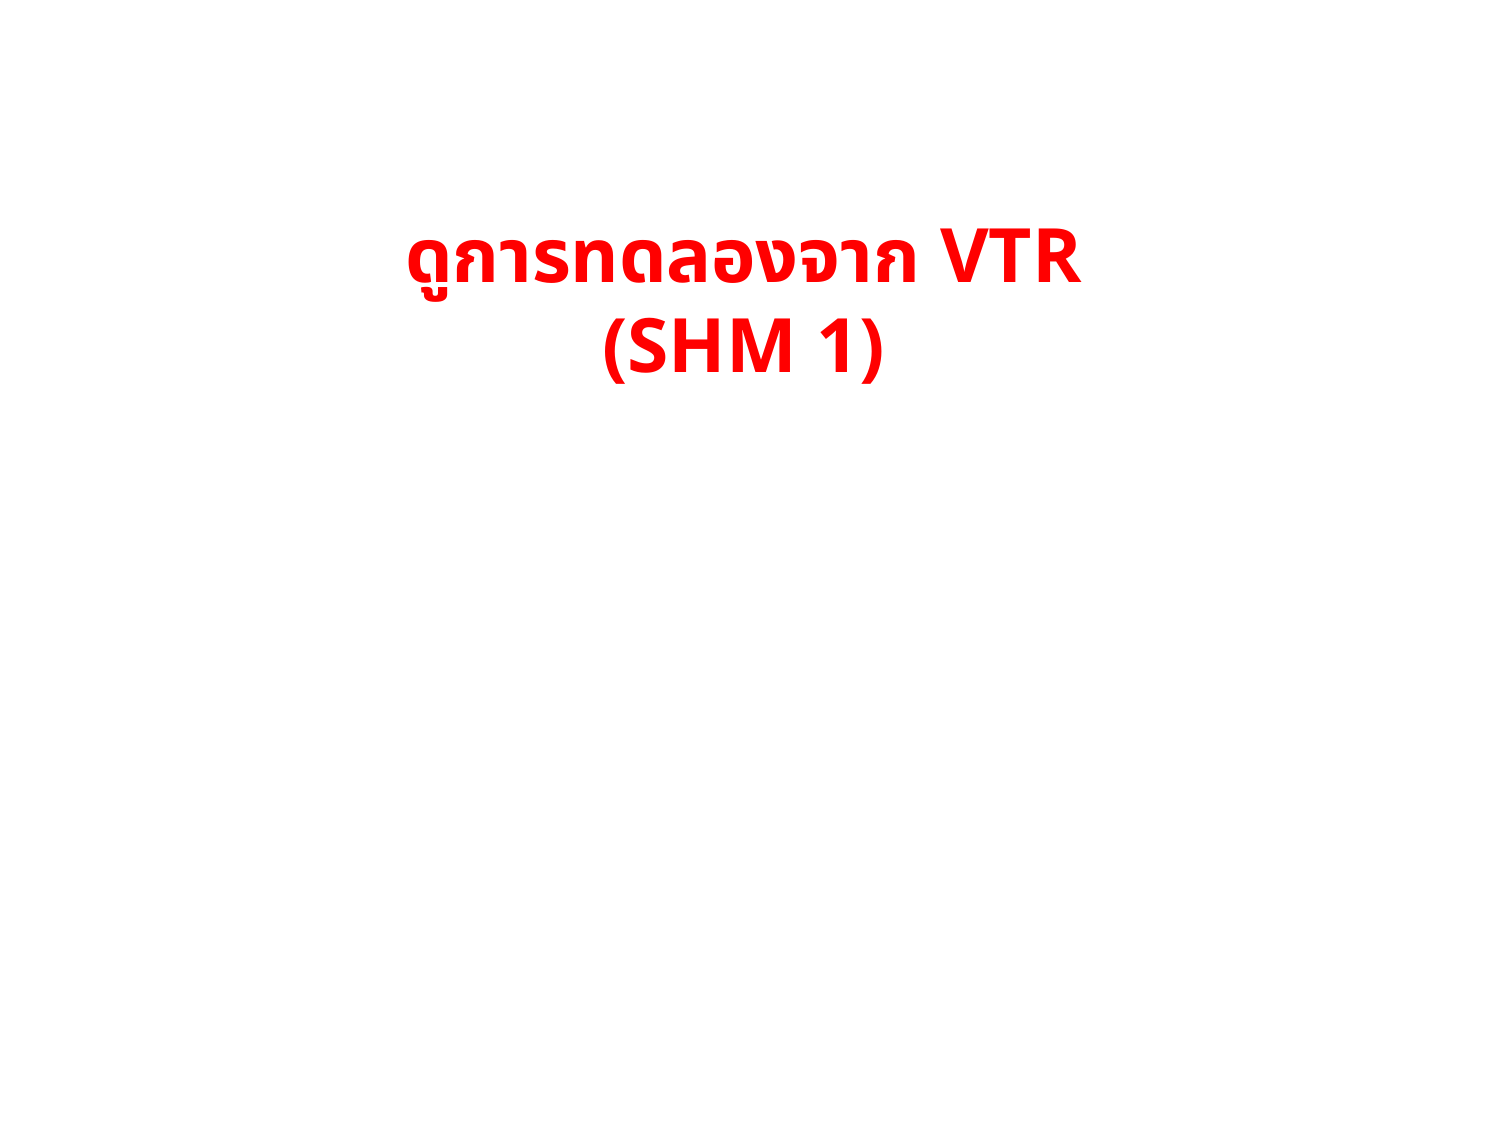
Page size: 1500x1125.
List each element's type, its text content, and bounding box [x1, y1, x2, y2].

text_box ดูการทดลองจาก VTR (SHM 1) [287, 199, 1200, 395]
